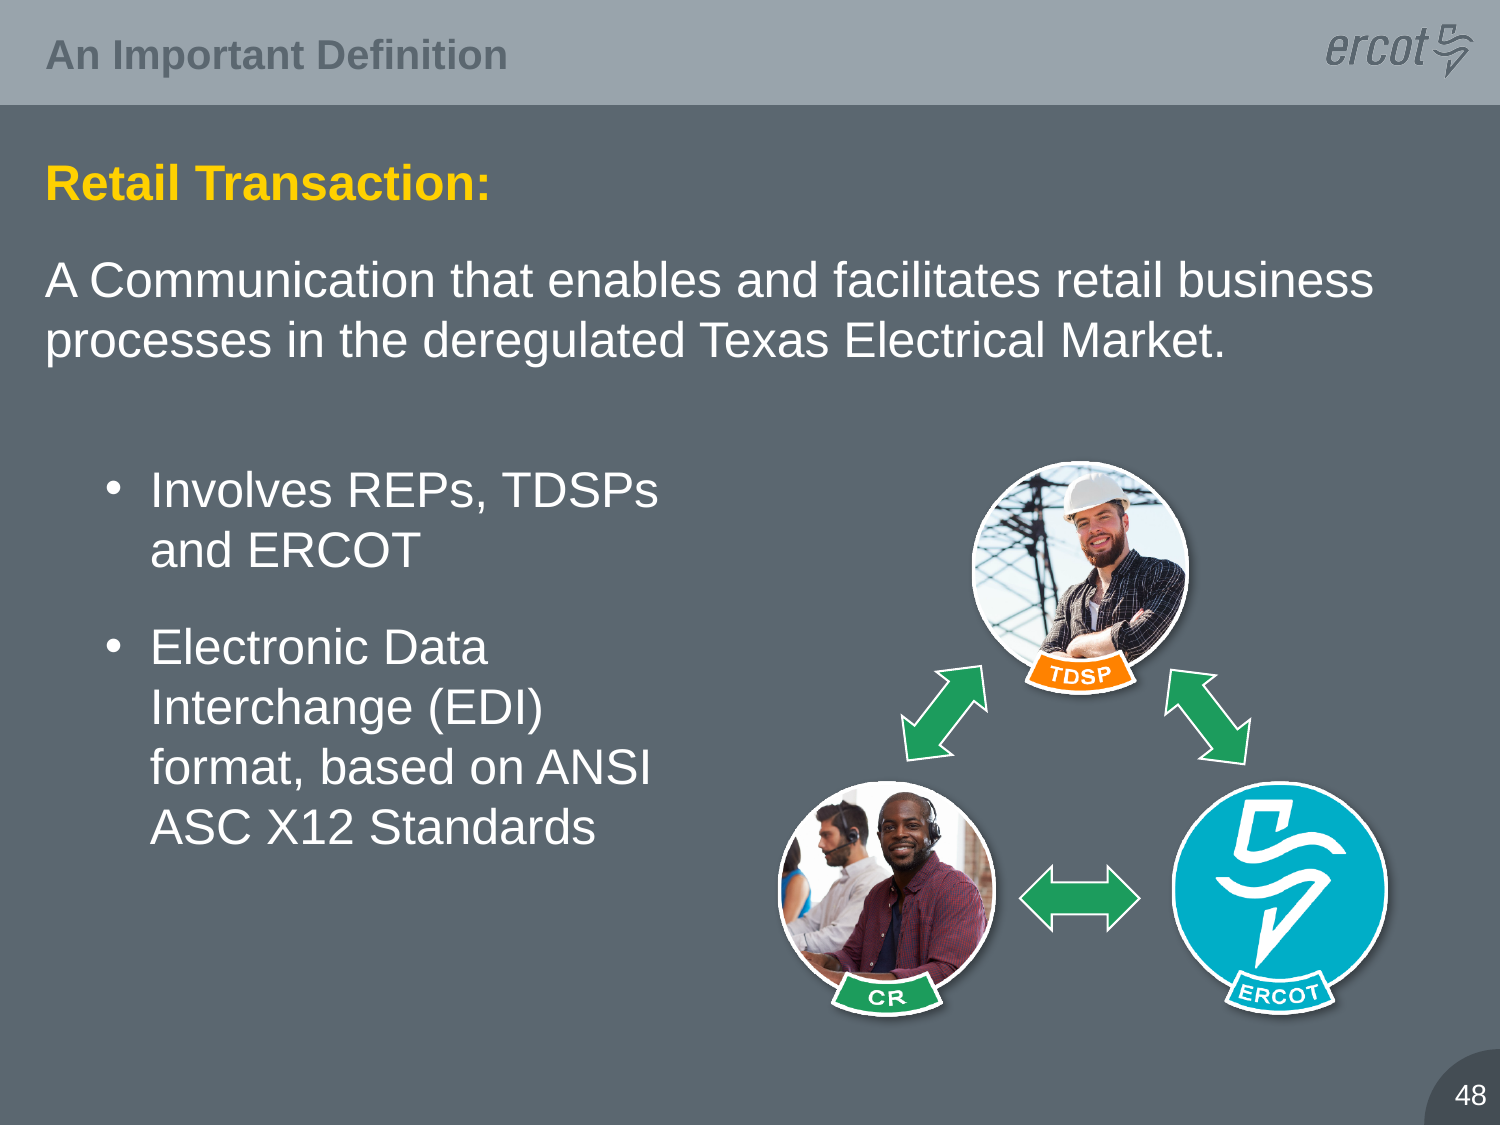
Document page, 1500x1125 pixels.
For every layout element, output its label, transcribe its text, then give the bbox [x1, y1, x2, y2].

text_box Involves REPs, TDSPs and ERCOT Electronic Data Interchange (EDI) format, based on ANSI ASC X12 Standards [90, 449, 676, 489]
picture [775, 779, 998, 1018]
text_box [1164, 671, 1252, 766]
picture [1169, 779, 1390, 1016]
text_box [33, 489, 909, 777]
text_box [1018, 864, 1141, 933]
picture [968, 459, 1191, 697]
list Retail Transaction: [30, 149, 1431, 225]
text_box A Communication that enables and facilitates retail business processes in the deregulated Texas Electrical Market. [30, 239, 1443, 375]
picture [1326, 24, 1474, 79]
text_box Involves REPs, TDSPs and ERCOT Electronic Data Interchange (EDI) format, based on ANSI ASC X12 Standards [90, 777, 676, 918]
text_box [900, 666, 988, 762]
title An Important Definition [0, 0, 1297, 105]
